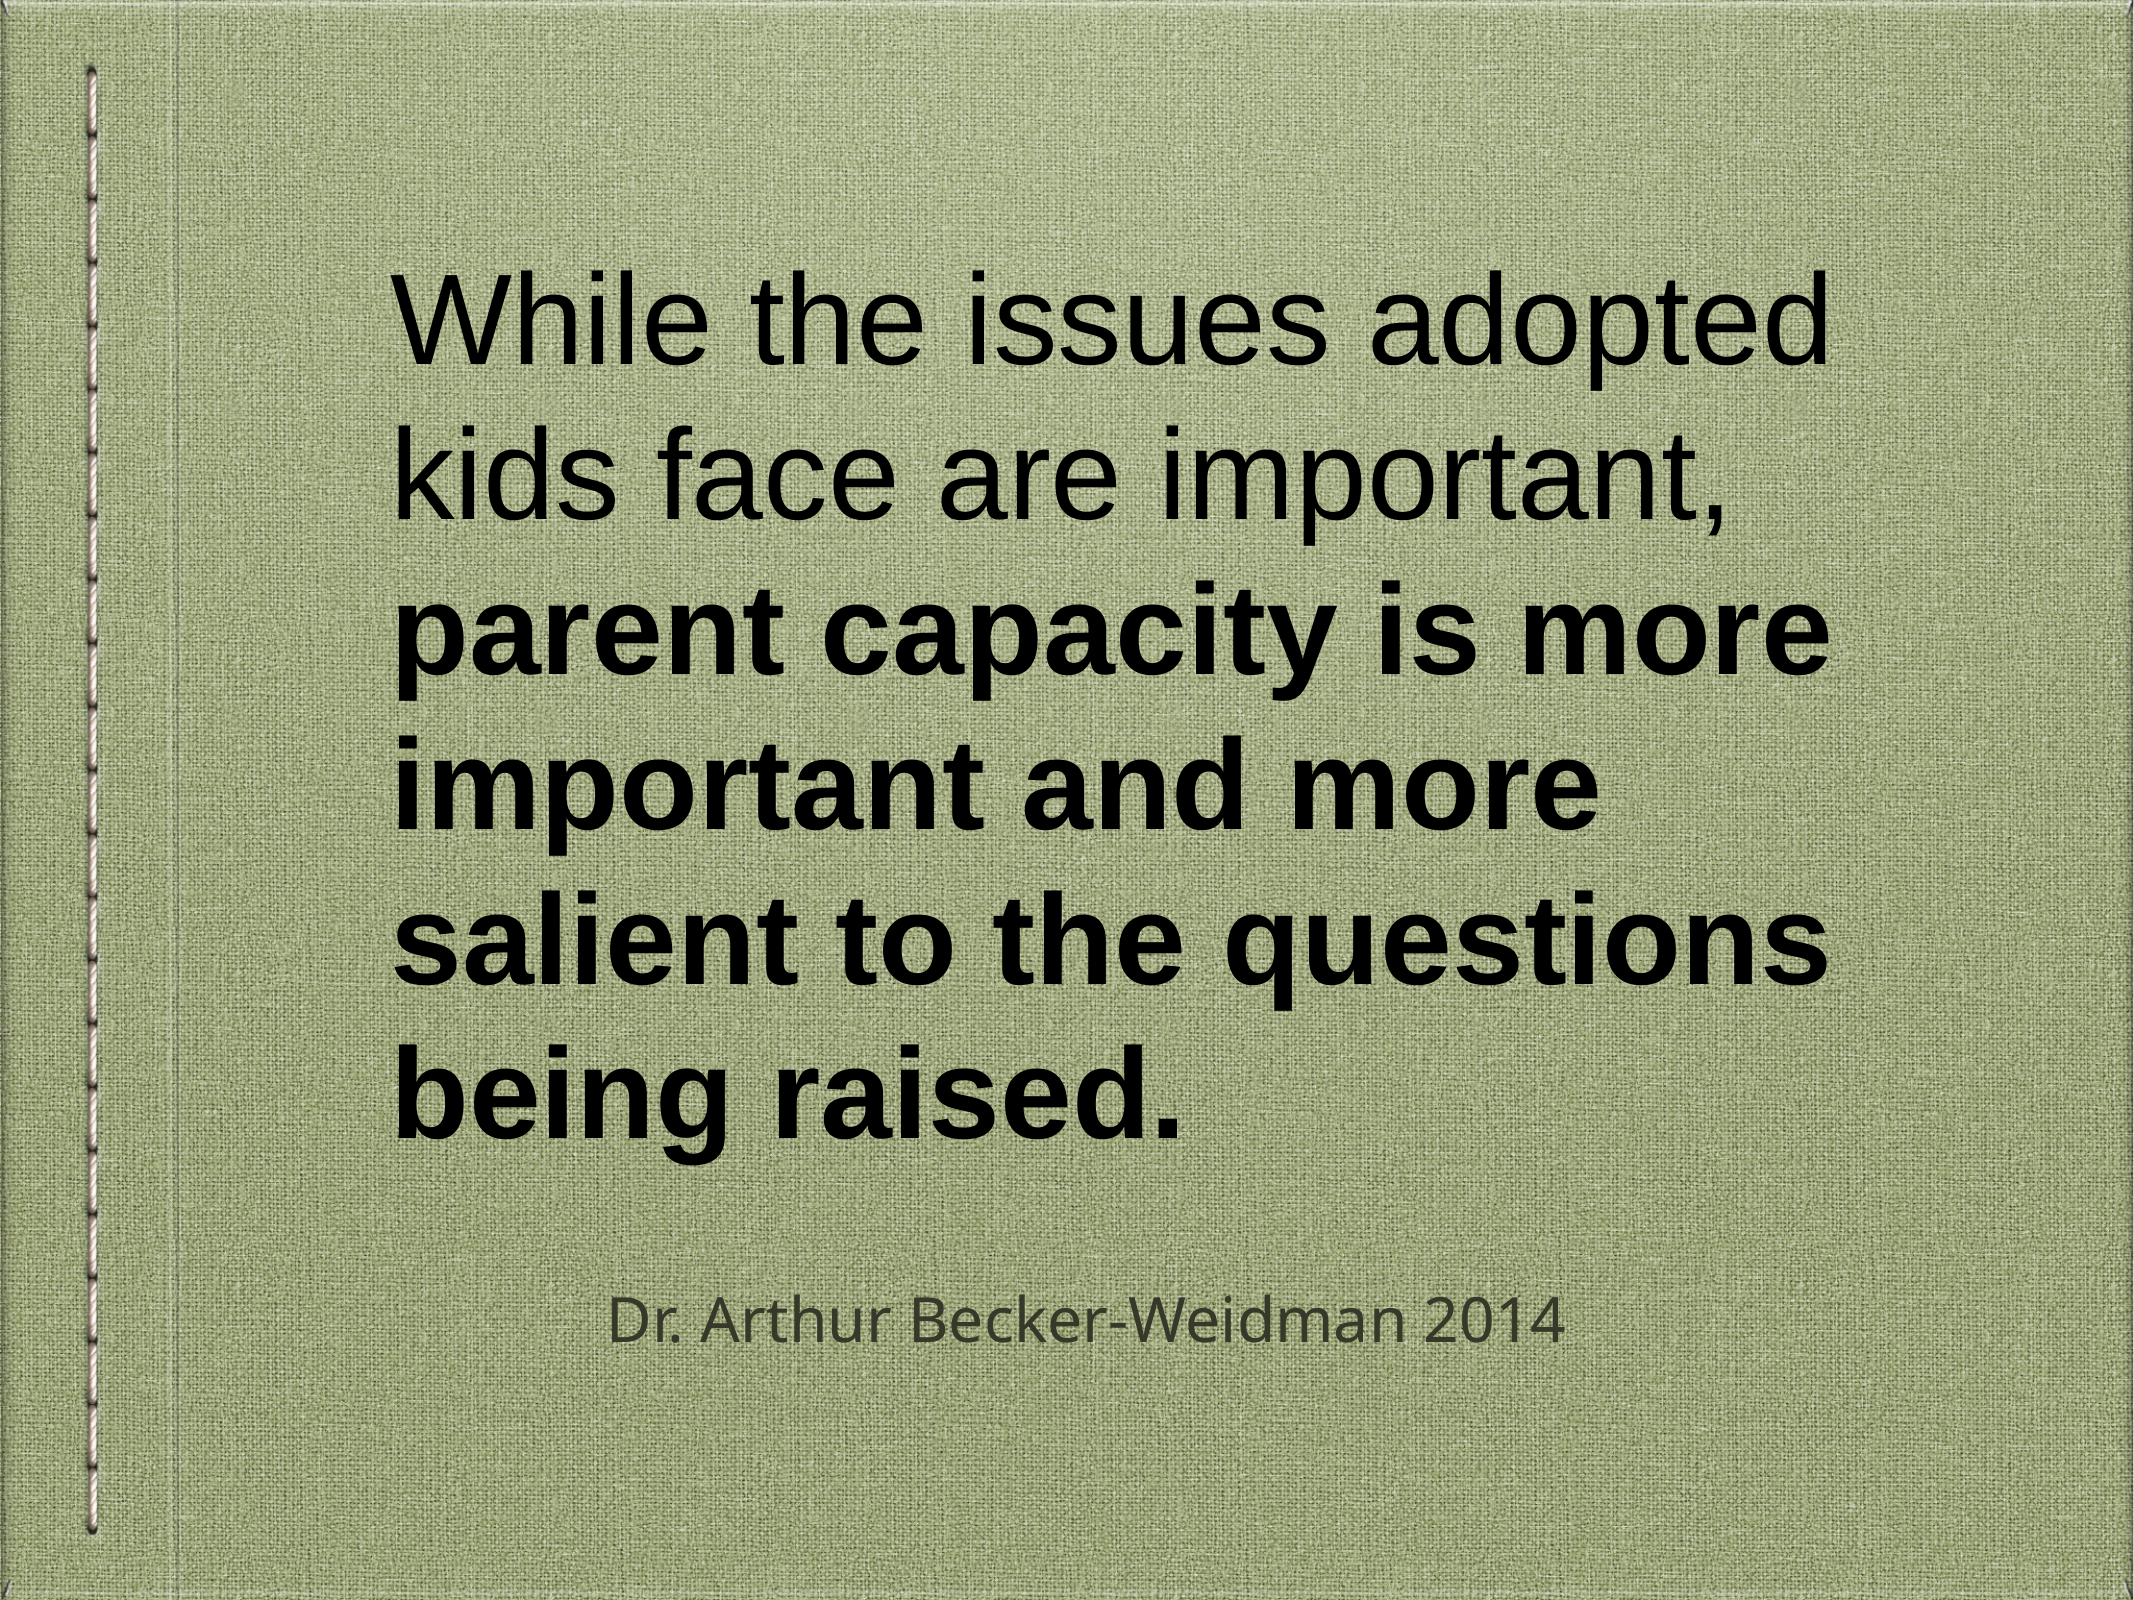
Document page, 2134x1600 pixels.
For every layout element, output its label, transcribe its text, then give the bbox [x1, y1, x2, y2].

picture [0, 0, 2134, 1600]
text_box Dr. Arthur Becker-Weidman 2014 [598, 1271, 1577, 1363]
text_box While the issues adopted kids face are important, parent capacity is more important and more salient to the questions being raised. [381, 226, 2049, 1174]
